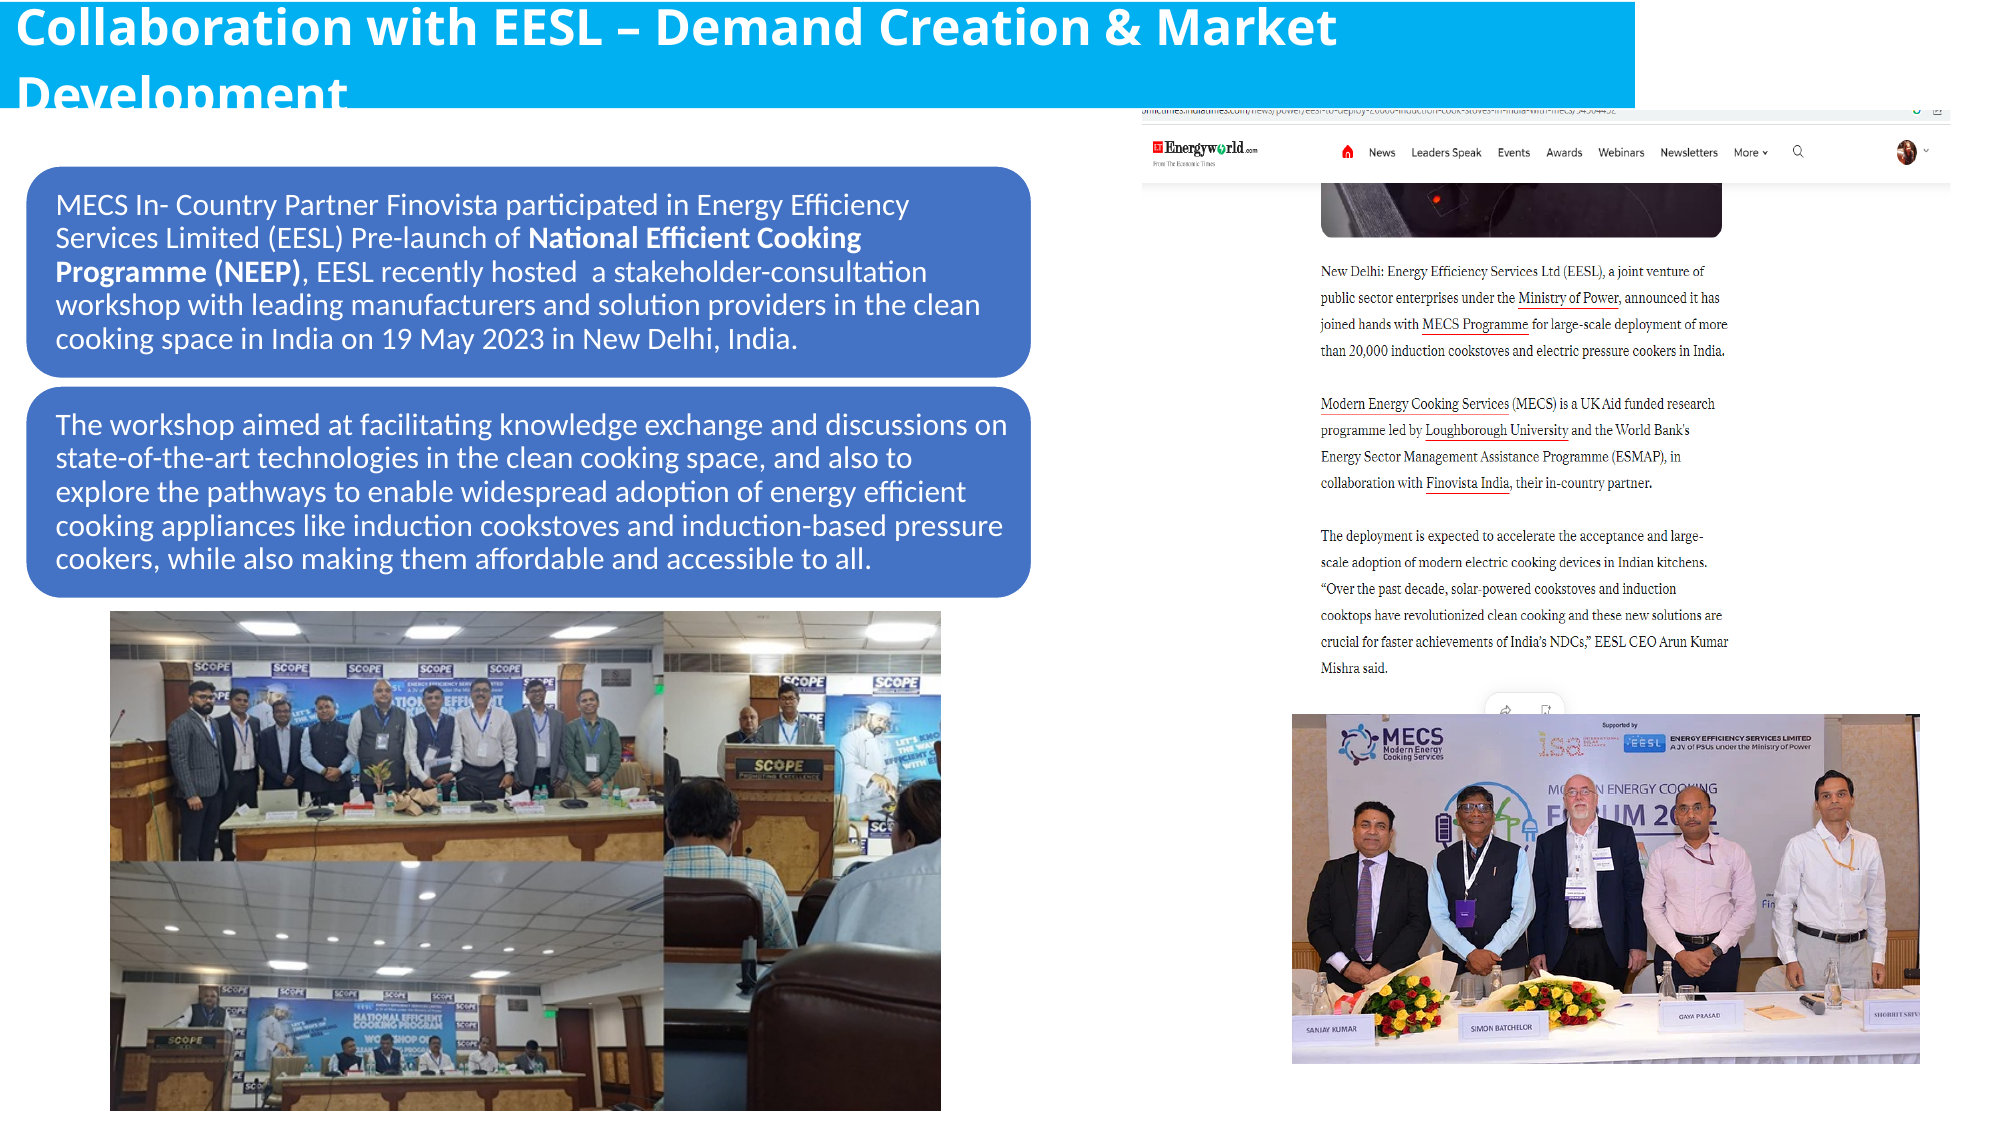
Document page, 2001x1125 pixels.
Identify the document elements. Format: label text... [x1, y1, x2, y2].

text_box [25, 131, 1032, 633]
text_box Collaboration with EESL – Demand Creation & Market Development [0, 1, 1635, 109]
picture [110, 611, 941, 1111]
picture [1142, 110, 1951, 1064]
